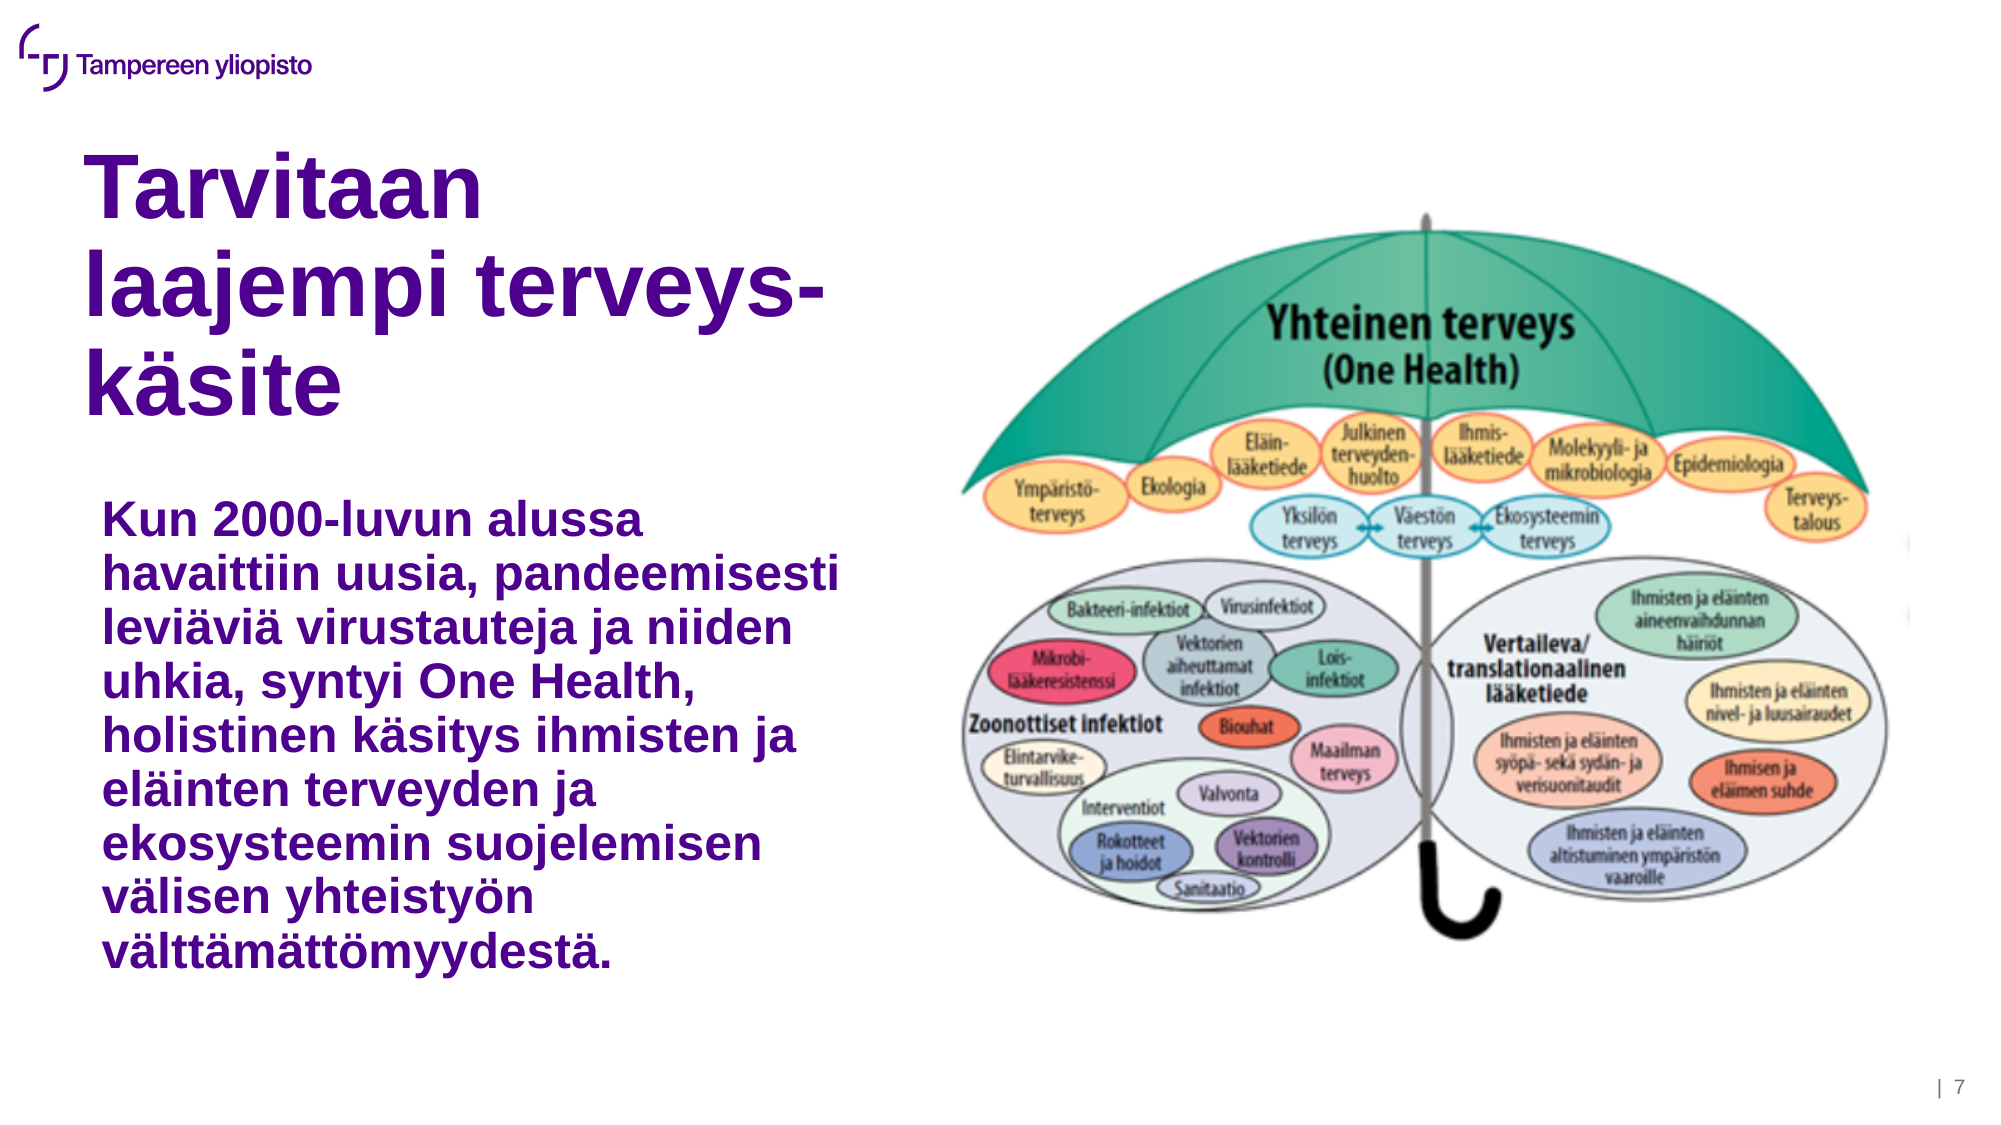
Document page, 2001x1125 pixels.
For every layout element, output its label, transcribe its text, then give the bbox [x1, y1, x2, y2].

title Tarvitaan laajempi terveys-käsite [69, 129, 883, 444]
list Kun 2000-luvun alussa havaittiin uusia, pandeemisesti leviäviä virustauteja ja niiden uhkia, syntyi One Health, holistinen käsitys ihmisten ja eläinten terveyden ja ekosysteemin suojelemisen välisen yhteistyön välttämättömyydestä. [86, 485, 883, 1065]
slide_number | 6 [1918, 1064, 1981, 1107]
picture [4, 5, 329, 107]
picture [908, 197, 1910, 967]
